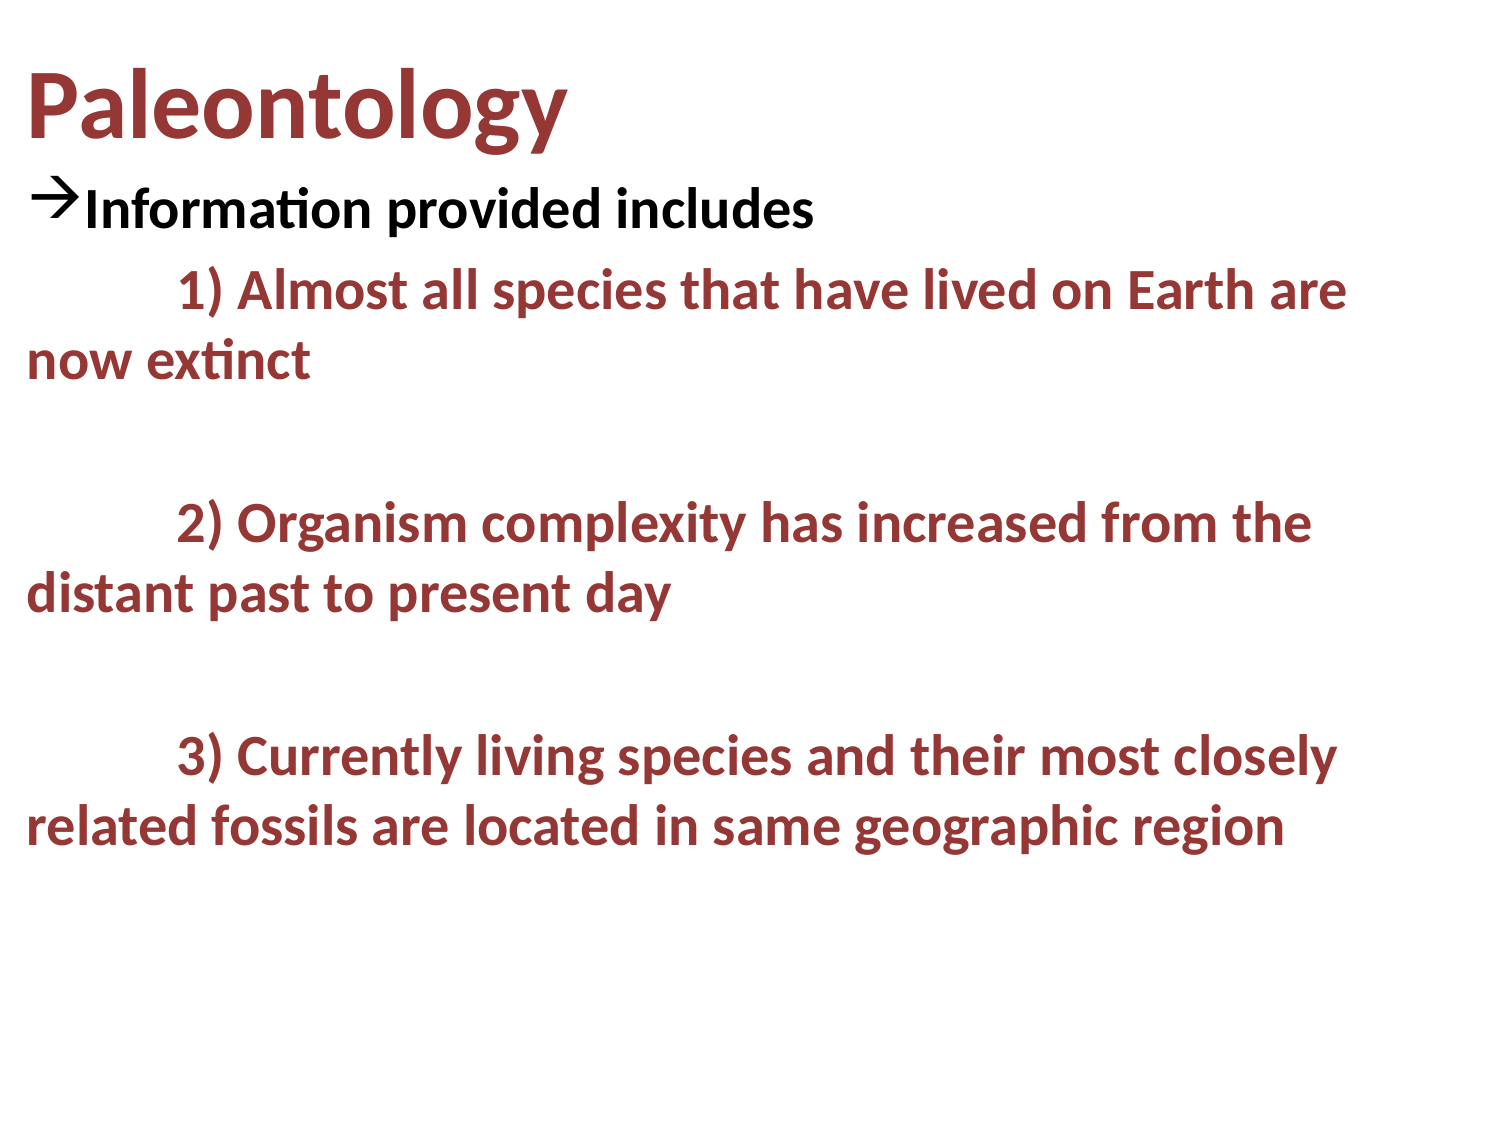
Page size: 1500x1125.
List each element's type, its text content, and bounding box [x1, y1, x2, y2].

list Paleontology Information provided includes 1) Almost all species that have lived on Earth are now extinct 2) Organism complexity has increased from the distant past to present day 3) Currently living species and their most closely related fossils are located in same geographic region [11, 30, 1483, 1125]
